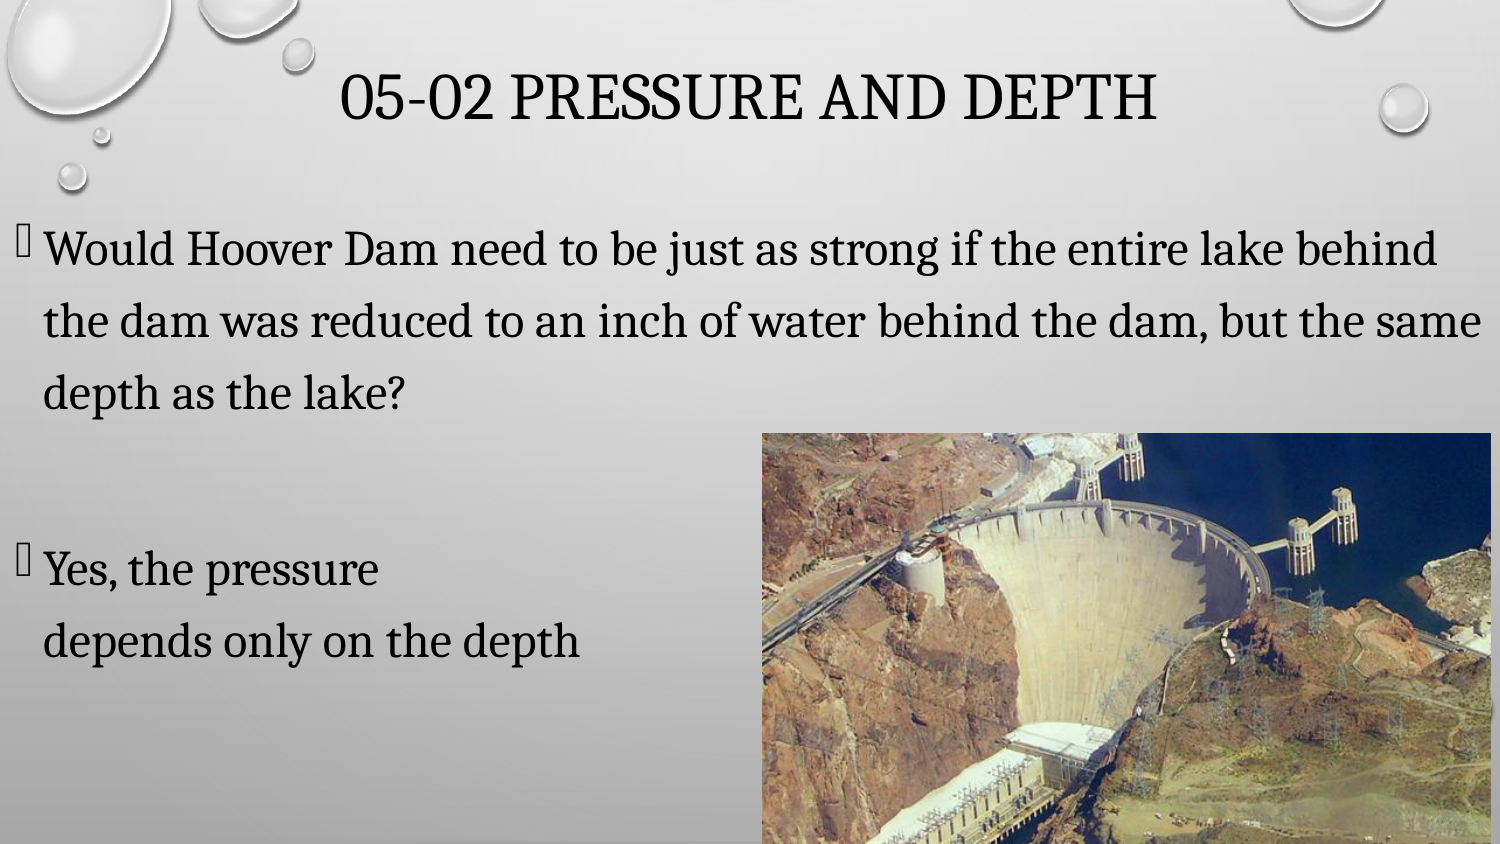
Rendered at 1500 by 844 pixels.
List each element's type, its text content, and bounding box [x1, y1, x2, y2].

picture [0, 432, 1500, 844]
list Would Hoover Dam need to be just as strong if the entire lake behind the dam was reduced to an inch of water behind the dam, but the same depth as the lake? Yes, the pressure depends only on the depth [0, 196, 1500, 793]
title 05-02 Pressure and Depth [0, 0, 1500, 196]
